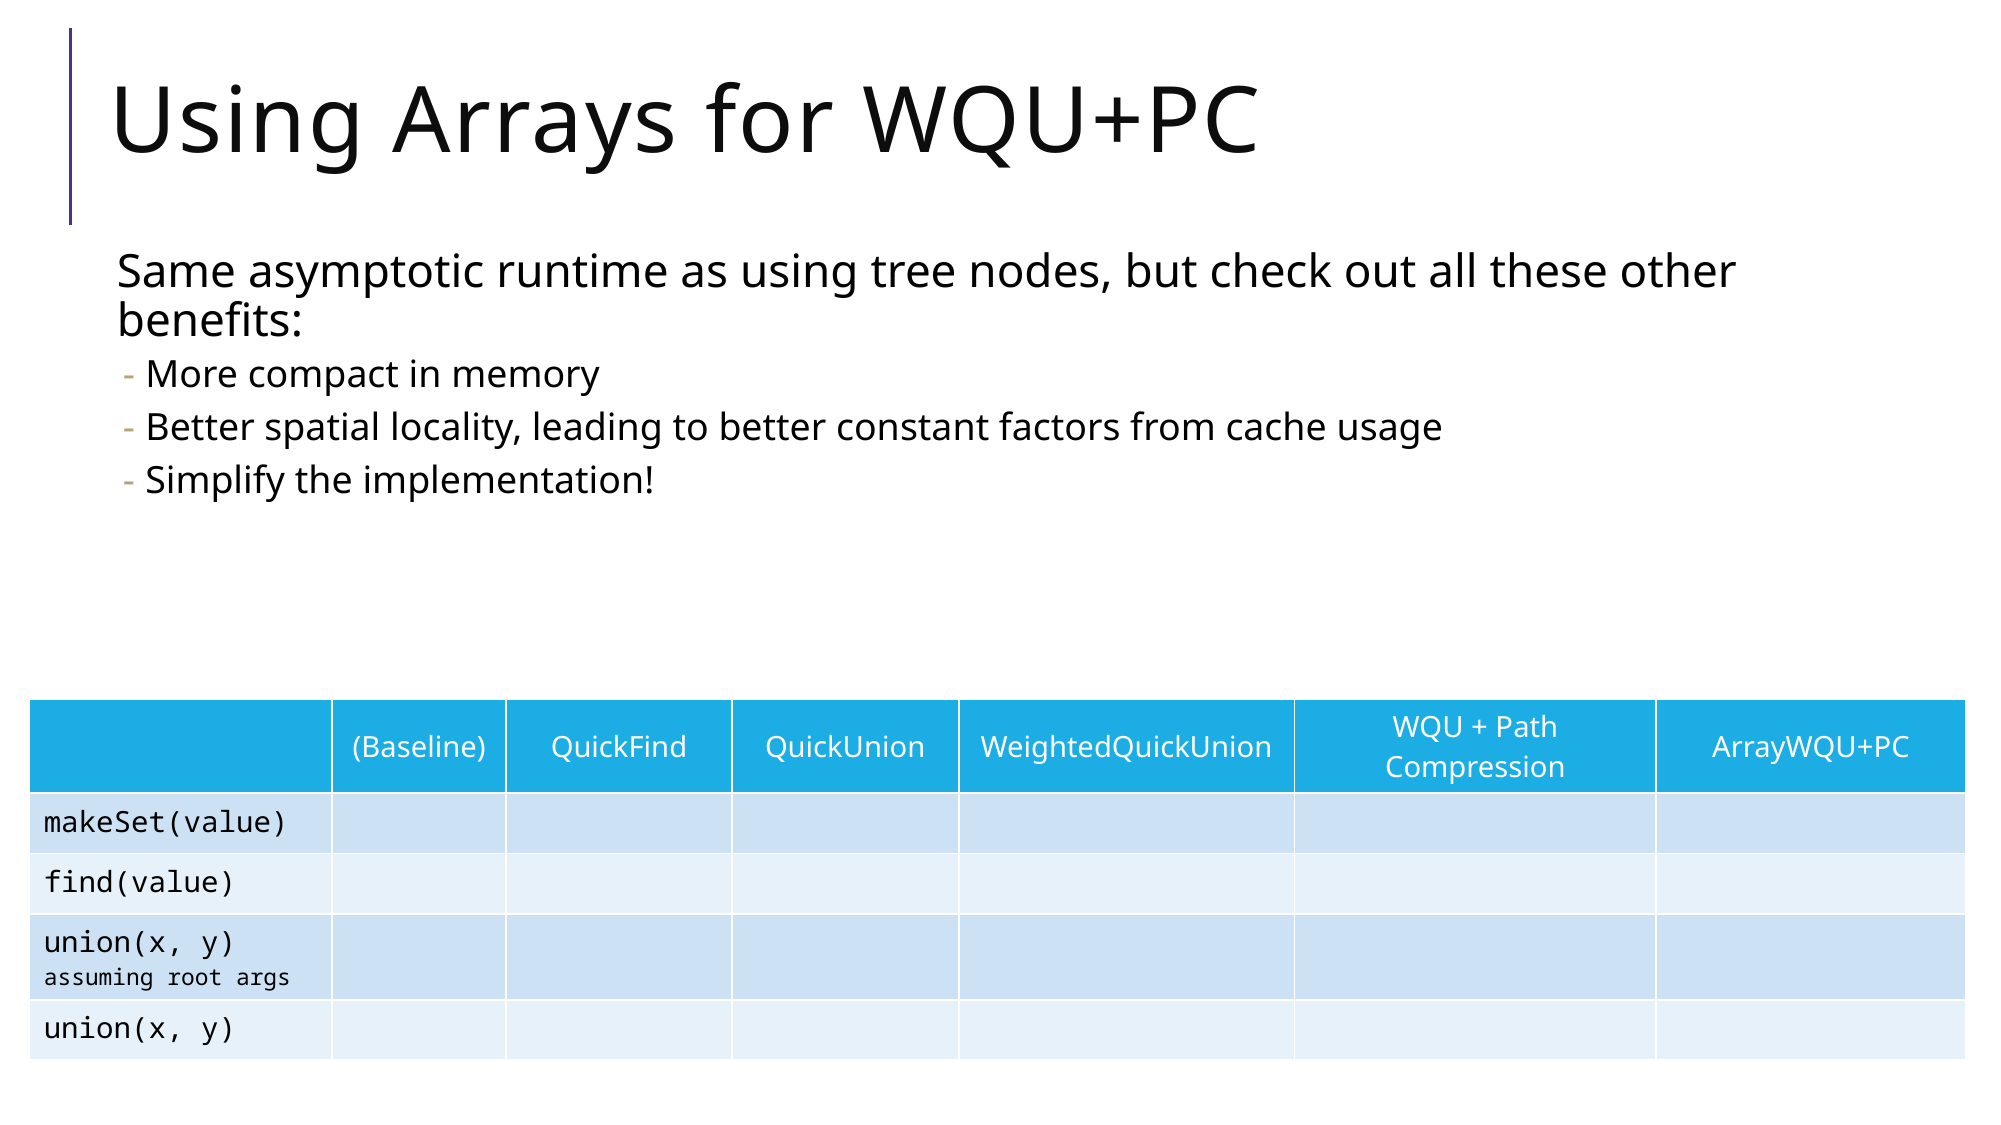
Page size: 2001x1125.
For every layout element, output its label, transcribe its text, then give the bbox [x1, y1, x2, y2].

title Using Arrays for WQU+PC [94, 43, 1930, 210]
list Same asymptotic runtime as using tree nodes, but check out all these other benefits: More compact in memory Better spatial locality, leading to better constant factors from cache usage Simplify the implementation! [94, 240, 1930, 698]
